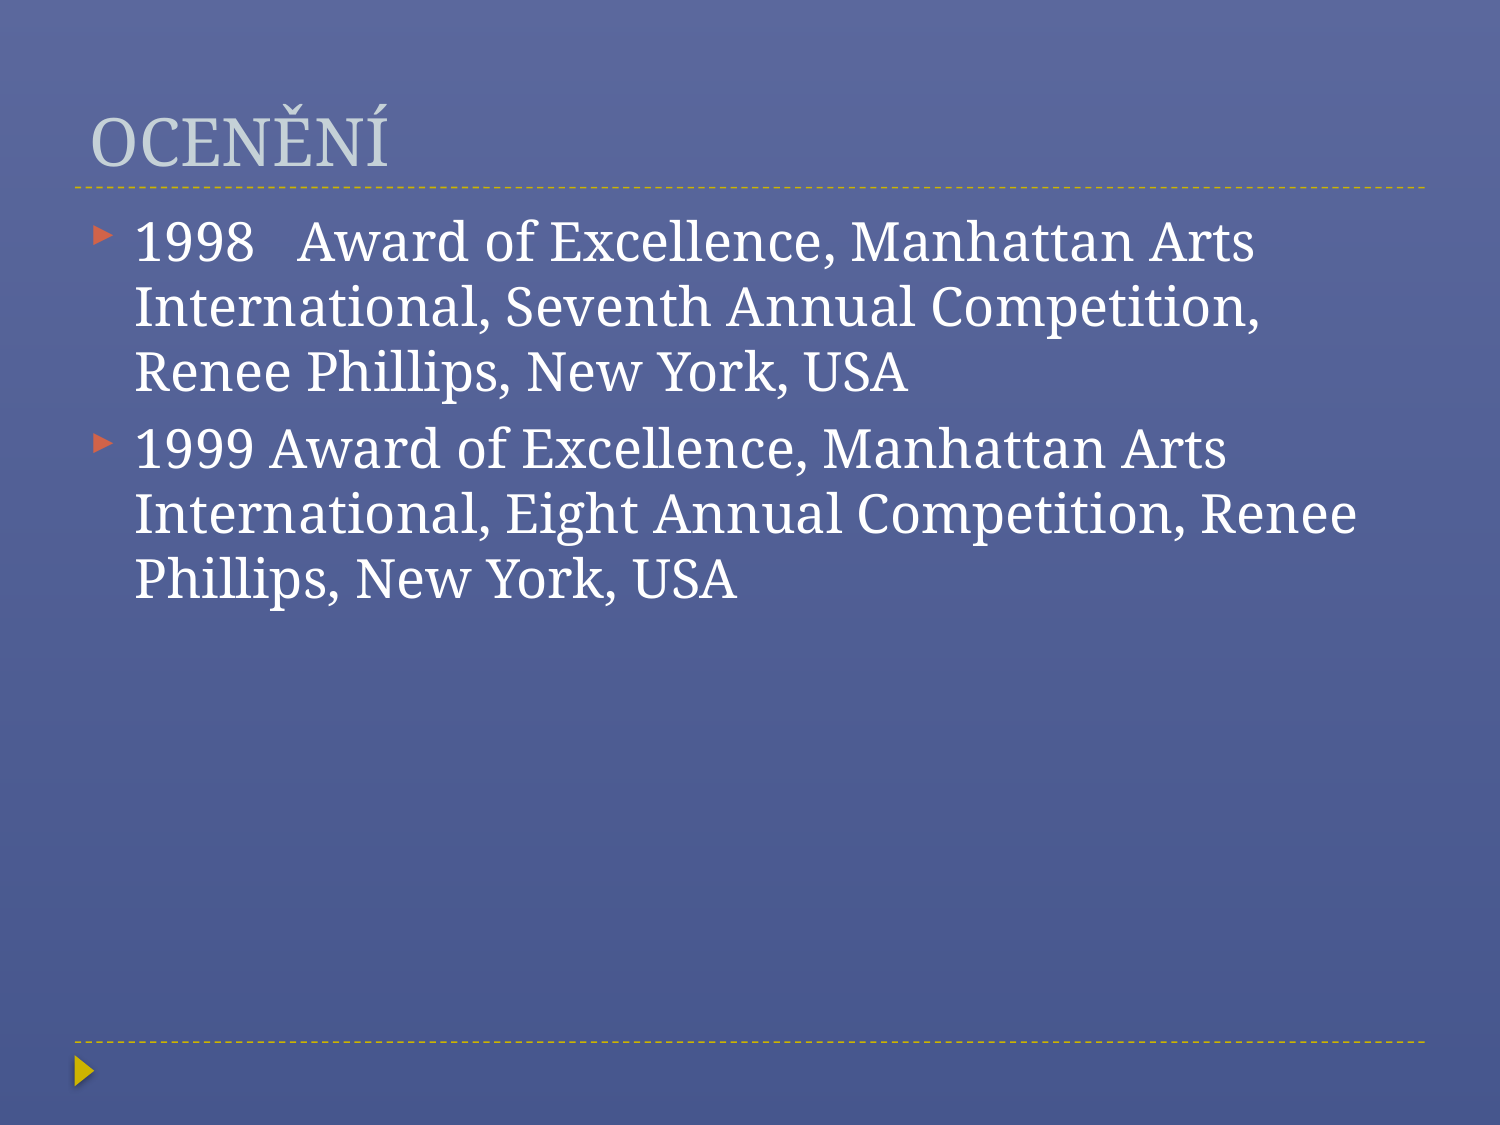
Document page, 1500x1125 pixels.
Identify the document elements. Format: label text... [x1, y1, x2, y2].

list 1998 Award of Excellence, Manhattan Arts International, Seventh Annual Competition, Renee Phillips, New York, USA 1999 Award of Excellence, Manhattan Arts International, Eight Annual Competition, Renee Phillips, New York, USA [75, 200, 1425, 1010]
title OCENĚNÍ [75, 24, 1425, 188]
